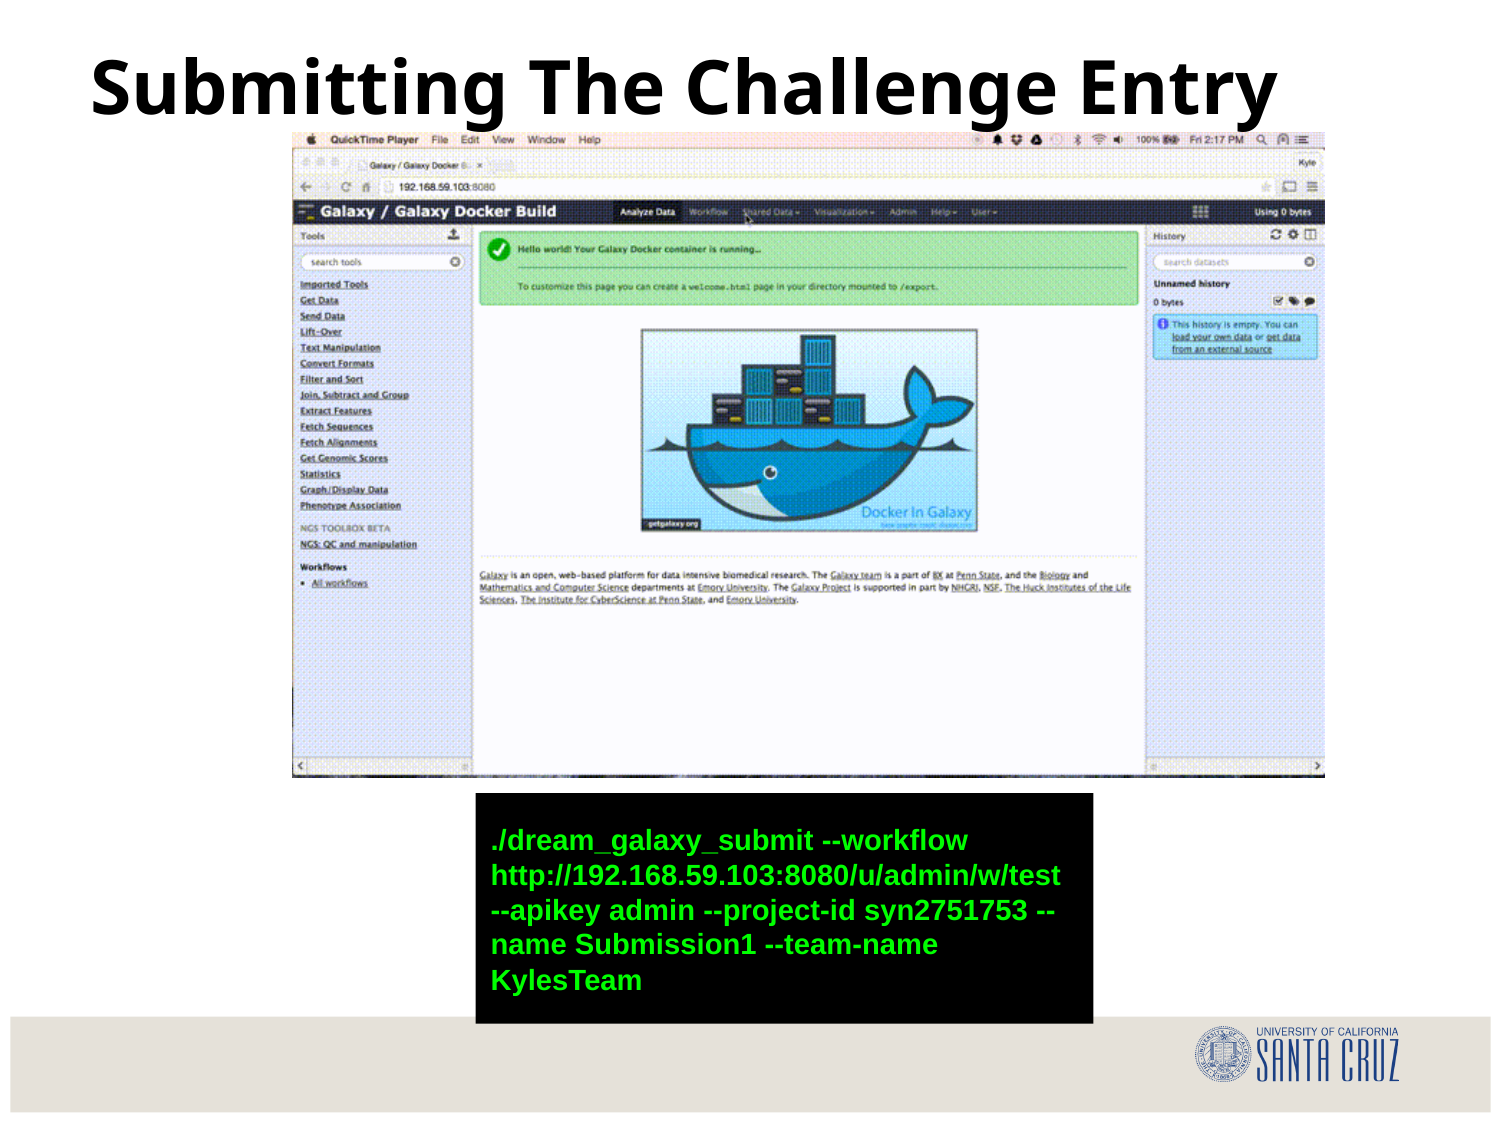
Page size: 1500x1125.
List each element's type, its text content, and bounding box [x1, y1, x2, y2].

picture [1195, 1026, 1399, 1082]
text_box ./dream_galaxy_submit --workflow http://192.168.59.103:8080/u/admin/w/test --apikey admin --project-id syn2751753 --name Submission1 --team-name KylesTeam [475, 793, 1094, 1024]
picture [292, 132, 1326, 779]
title Submitting The Challenge Entry [75, 0, 1425, 146]
